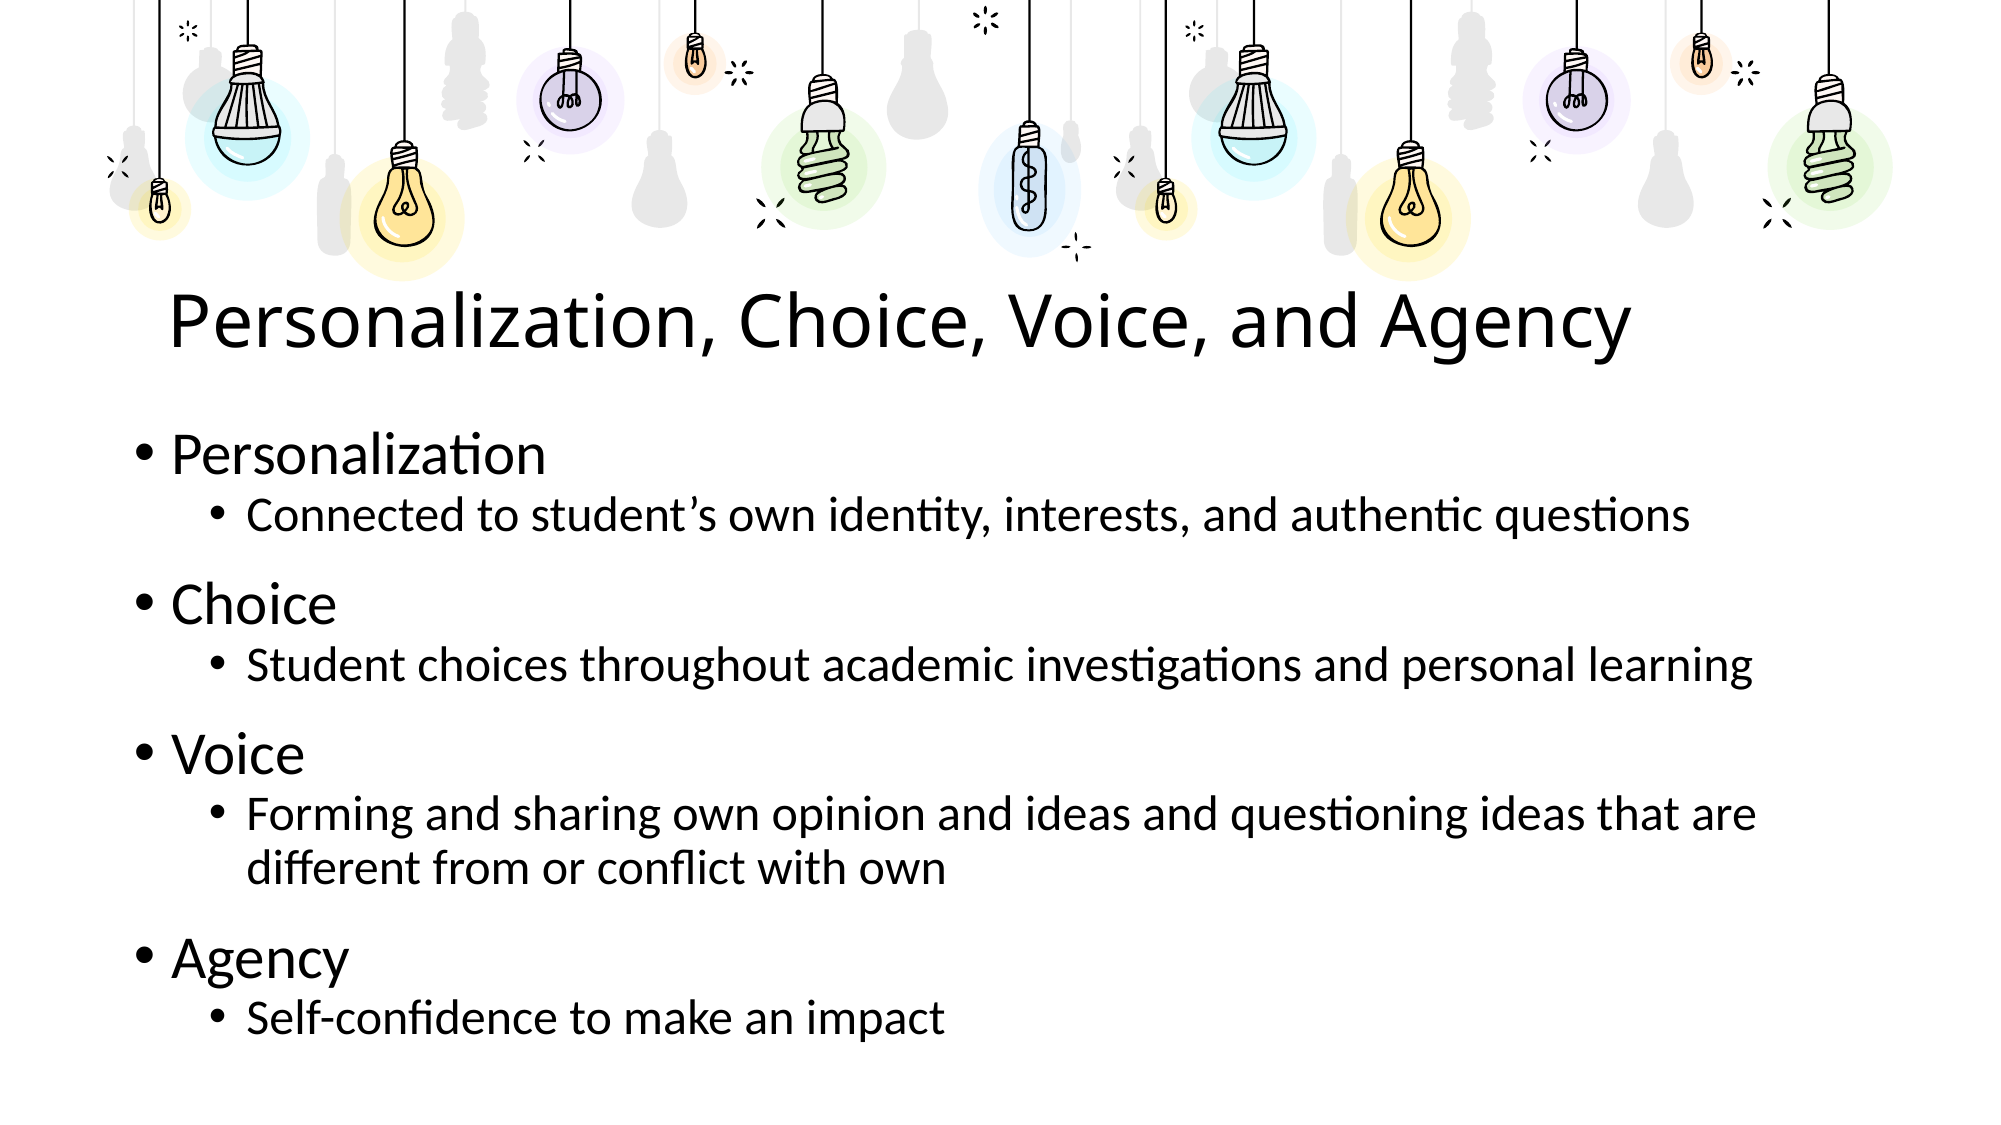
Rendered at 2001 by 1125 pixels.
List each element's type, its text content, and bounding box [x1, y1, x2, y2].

list Personalization Connected to student’s own identity, interests, and authentic questions Choice Student choices throughout academic investigations and personal learning Voice Forming and sharing own opinion and ideas and questioning ideas that are different from or conflict with own Agency Self-confidence to make an impact [119, 414, 1930, 1077]
title Personalization, Choice, Voice, and Agency [152, 252, 1741, 395]
